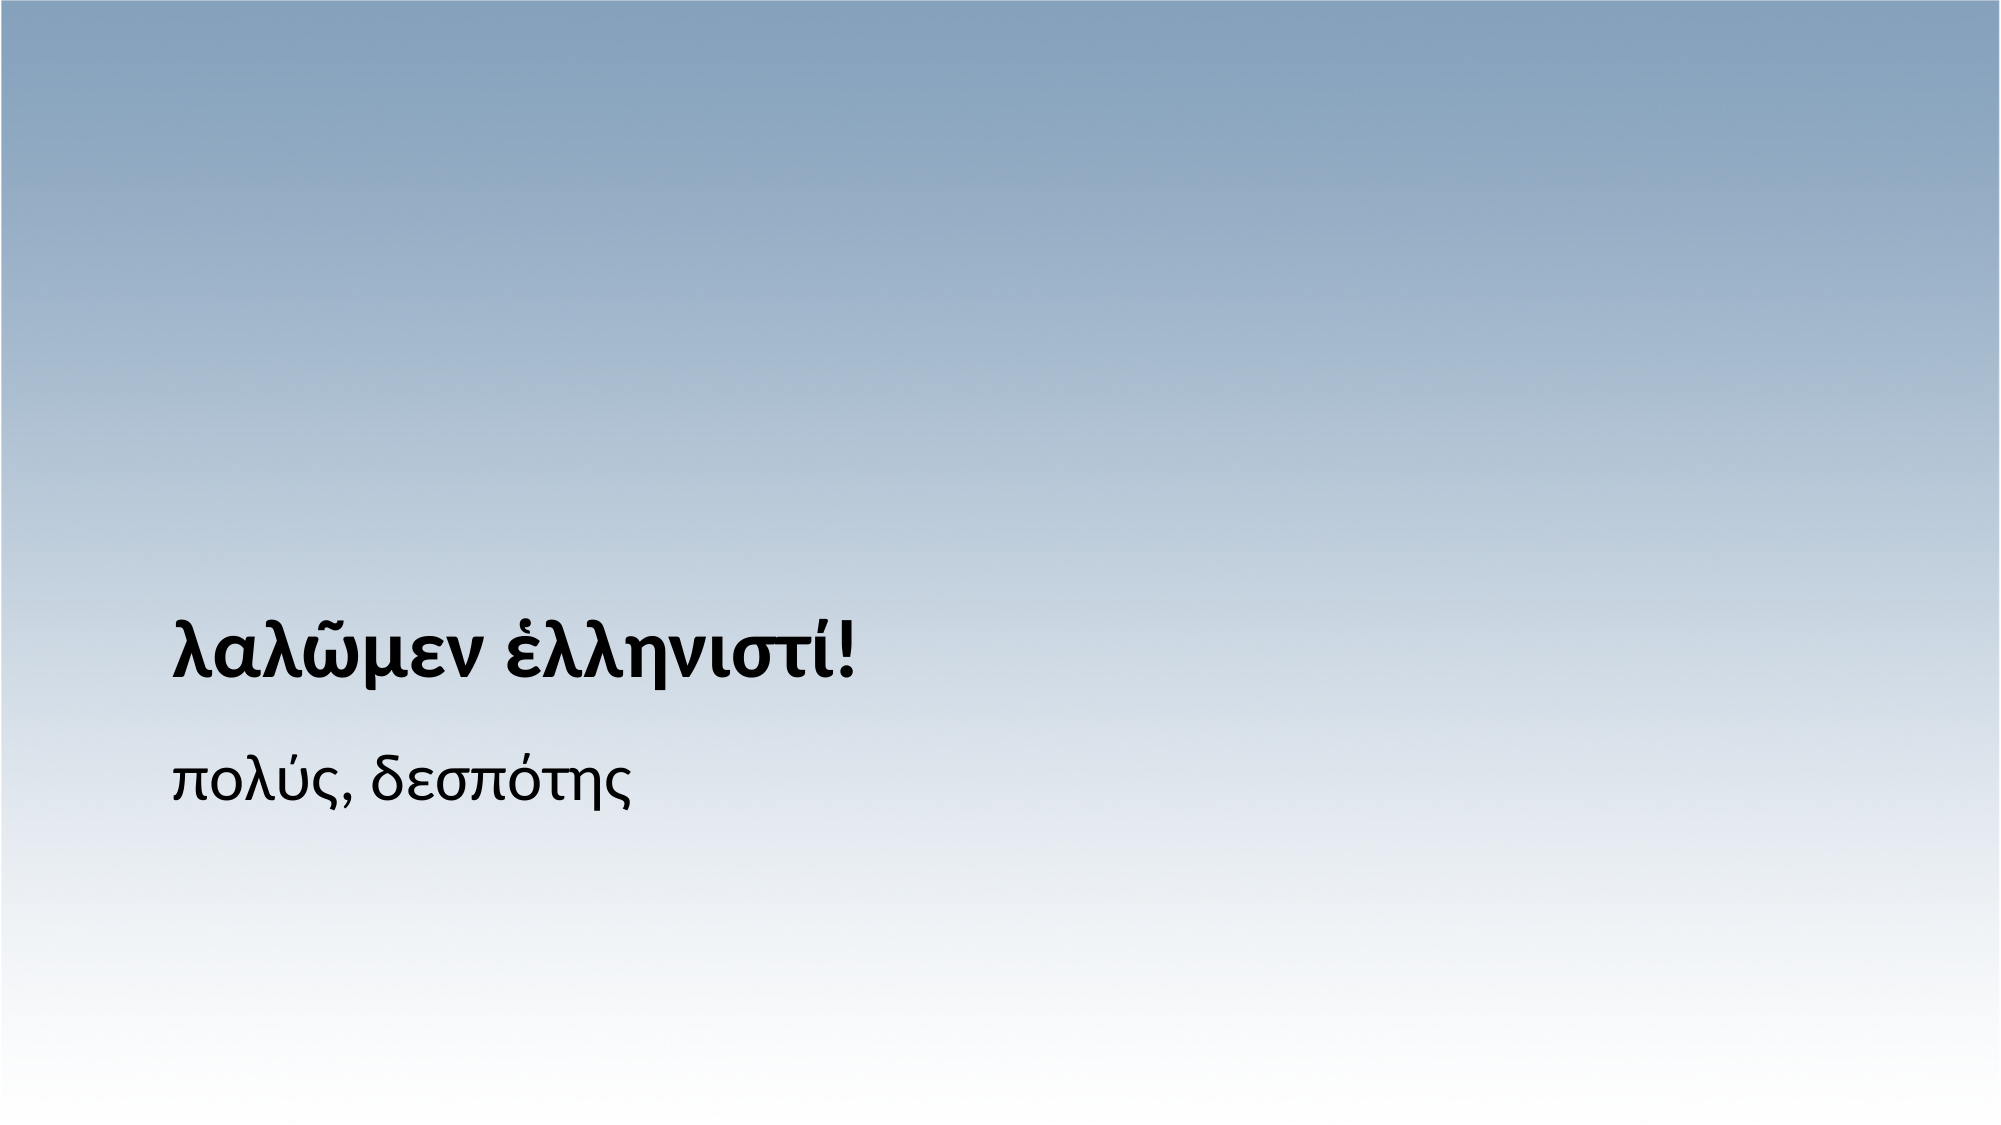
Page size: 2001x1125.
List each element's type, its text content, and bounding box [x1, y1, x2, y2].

title λαλῶμεν ἑλληνιστί! [157, 477, 1859, 702]
picture [0, 0, 2001, 1125]
list πολύς, δεσπότης [157, 725, 1859, 973]
